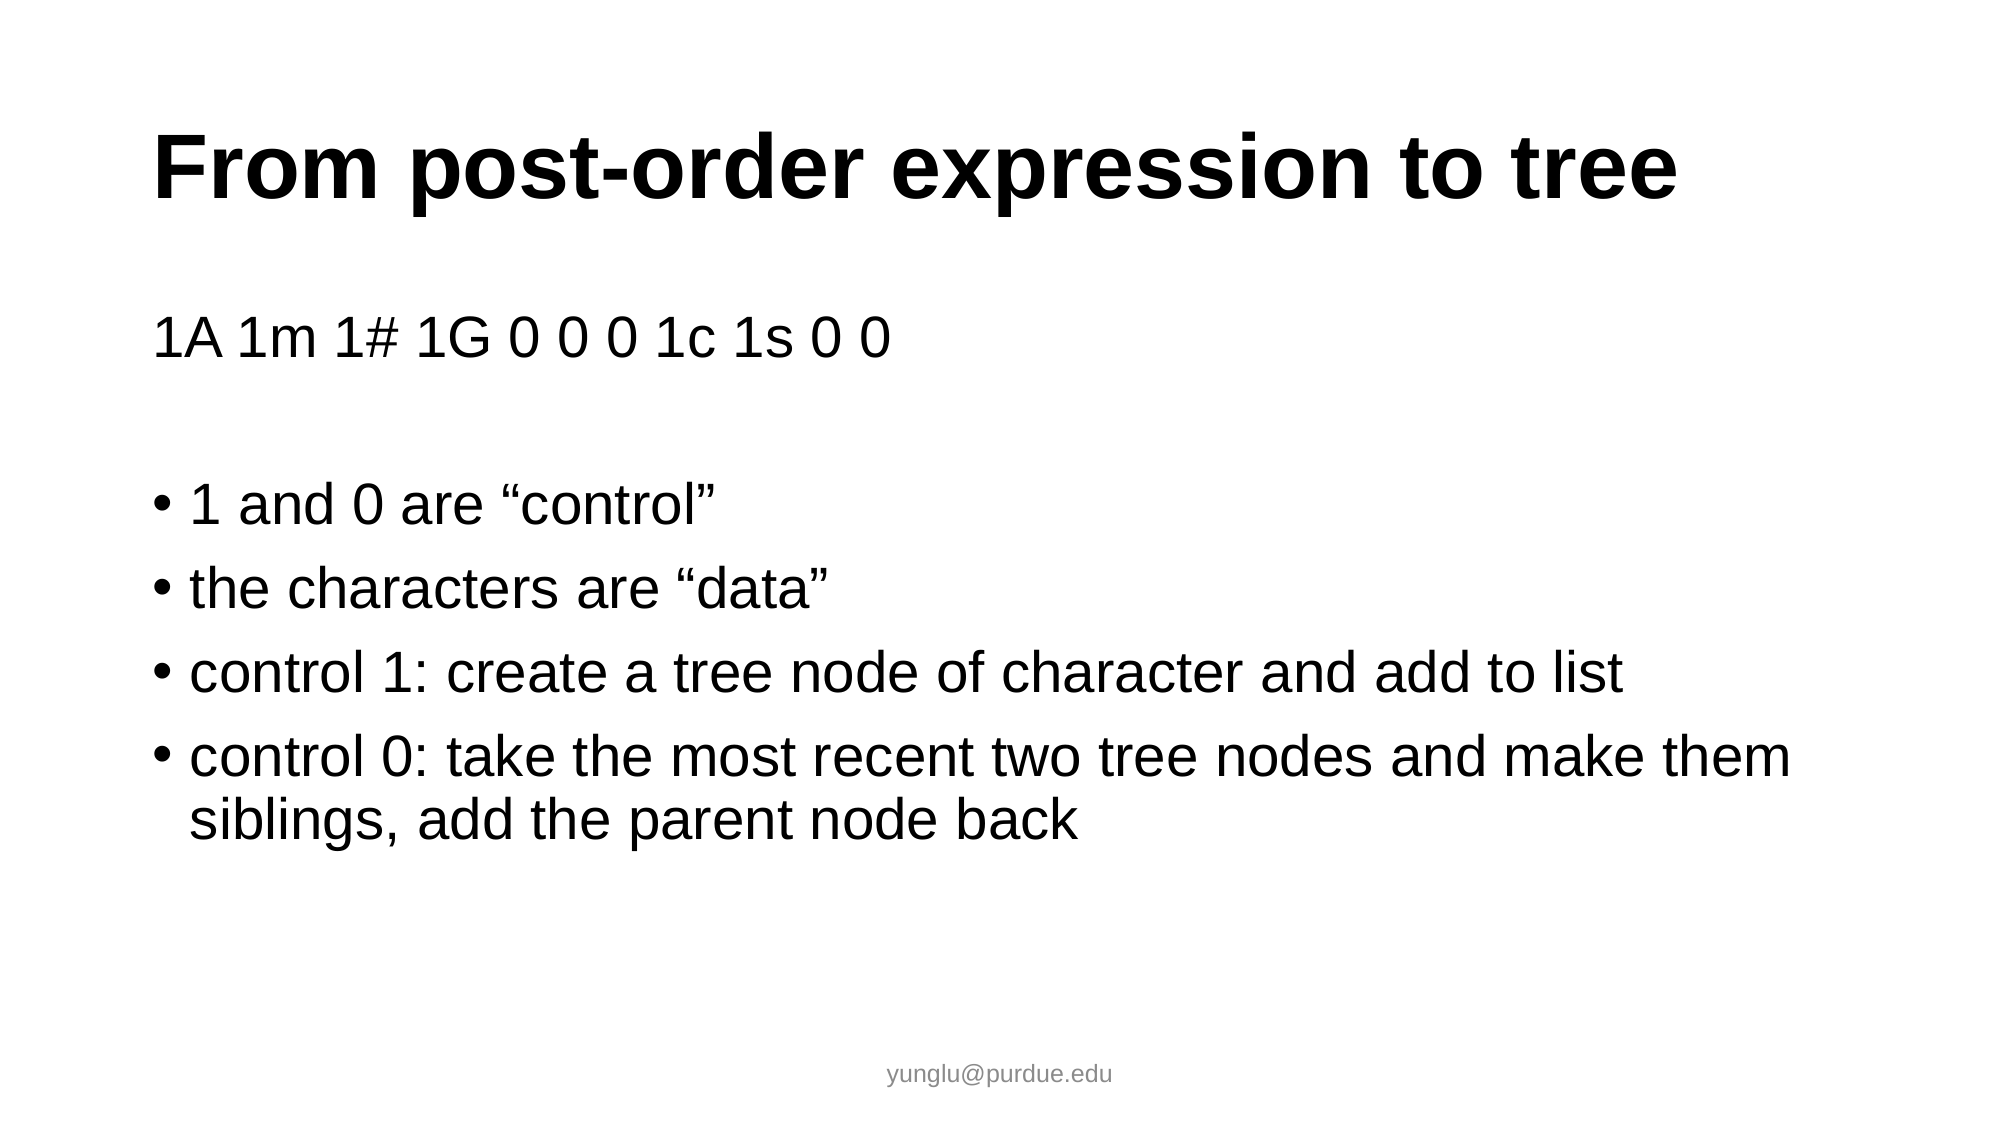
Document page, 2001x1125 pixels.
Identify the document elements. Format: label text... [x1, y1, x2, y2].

list 1A 1m 1# 1G 0 0 0 1c 1s 0 0 1 and 0 are “control” the characters are “data” control 1: create a tree node of character and add to list control 0: take the most recent two tree nodes and make them siblings, add the parent node back [137, 299, 1863, 1014]
title From post-order expression to tree [137, 59, 1863, 278]
footer yunglu@purdue.edu [662, 1042, 1338, 1103]
